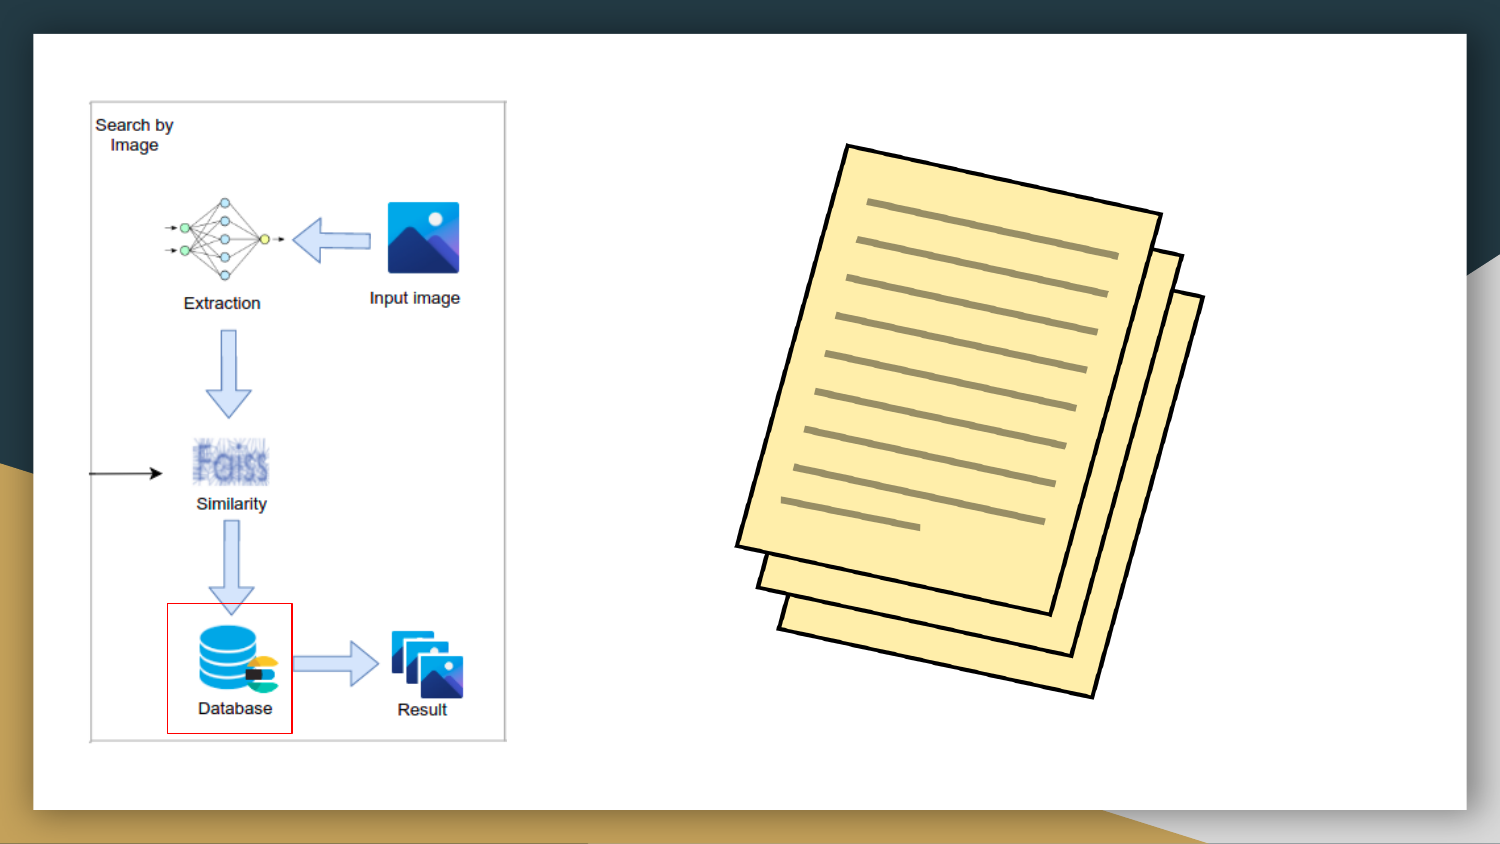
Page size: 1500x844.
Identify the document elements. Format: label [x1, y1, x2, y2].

picture [88, 98, 508, 746]
picture [734, 143, 1208, 701]
